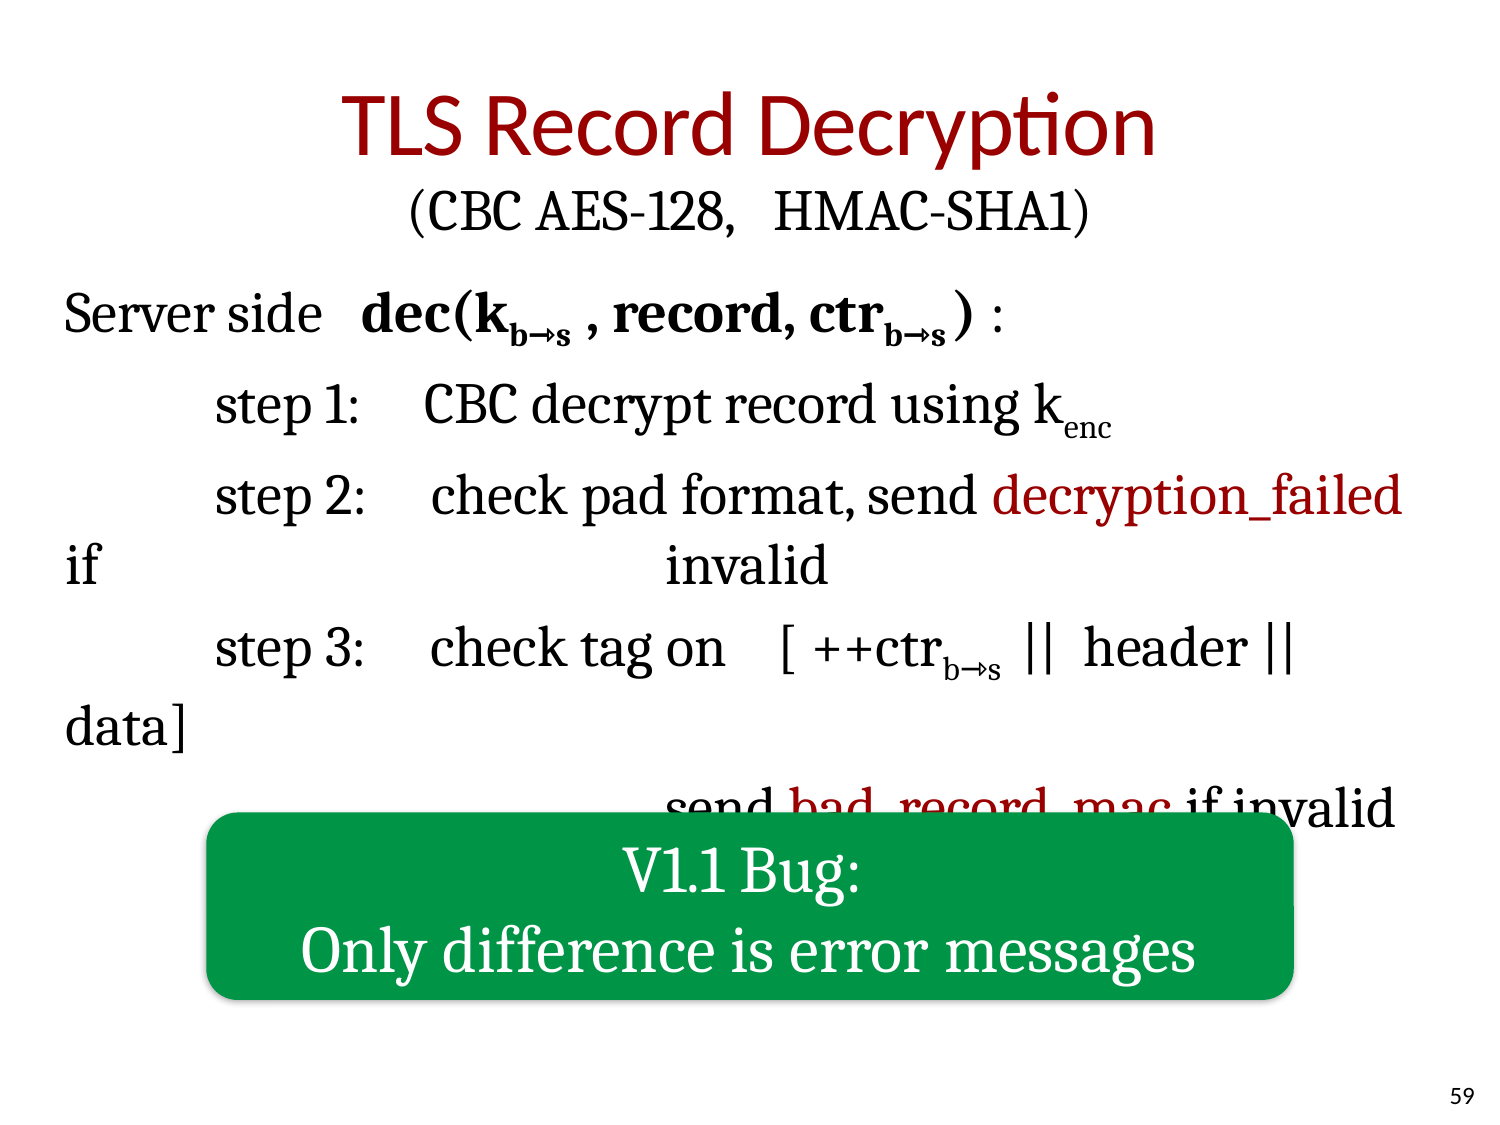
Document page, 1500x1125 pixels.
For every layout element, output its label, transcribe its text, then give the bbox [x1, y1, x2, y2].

text_box (CBC AES-128, HMAC-SHA1) [406, 172, 1094, 243]
list Server side dec(kb⇾s , record, ctrb⇾s ) : step 1: CBC decrypt record using kenc step 2: check pad format, send decryption_failed if invalid step 3: check tag on [ ++ctrb⇾s || header || data] send bad_record_mac if invalid [50, 266, 1450, 1063]
slide_number 59 [1125, 1065, 1475, 1125]
text_box V1.1 Bug: Only difference is error messages [205, 811, 1295, 1001]
title TLS Record Decryption [75, 24, 1425, 213]
